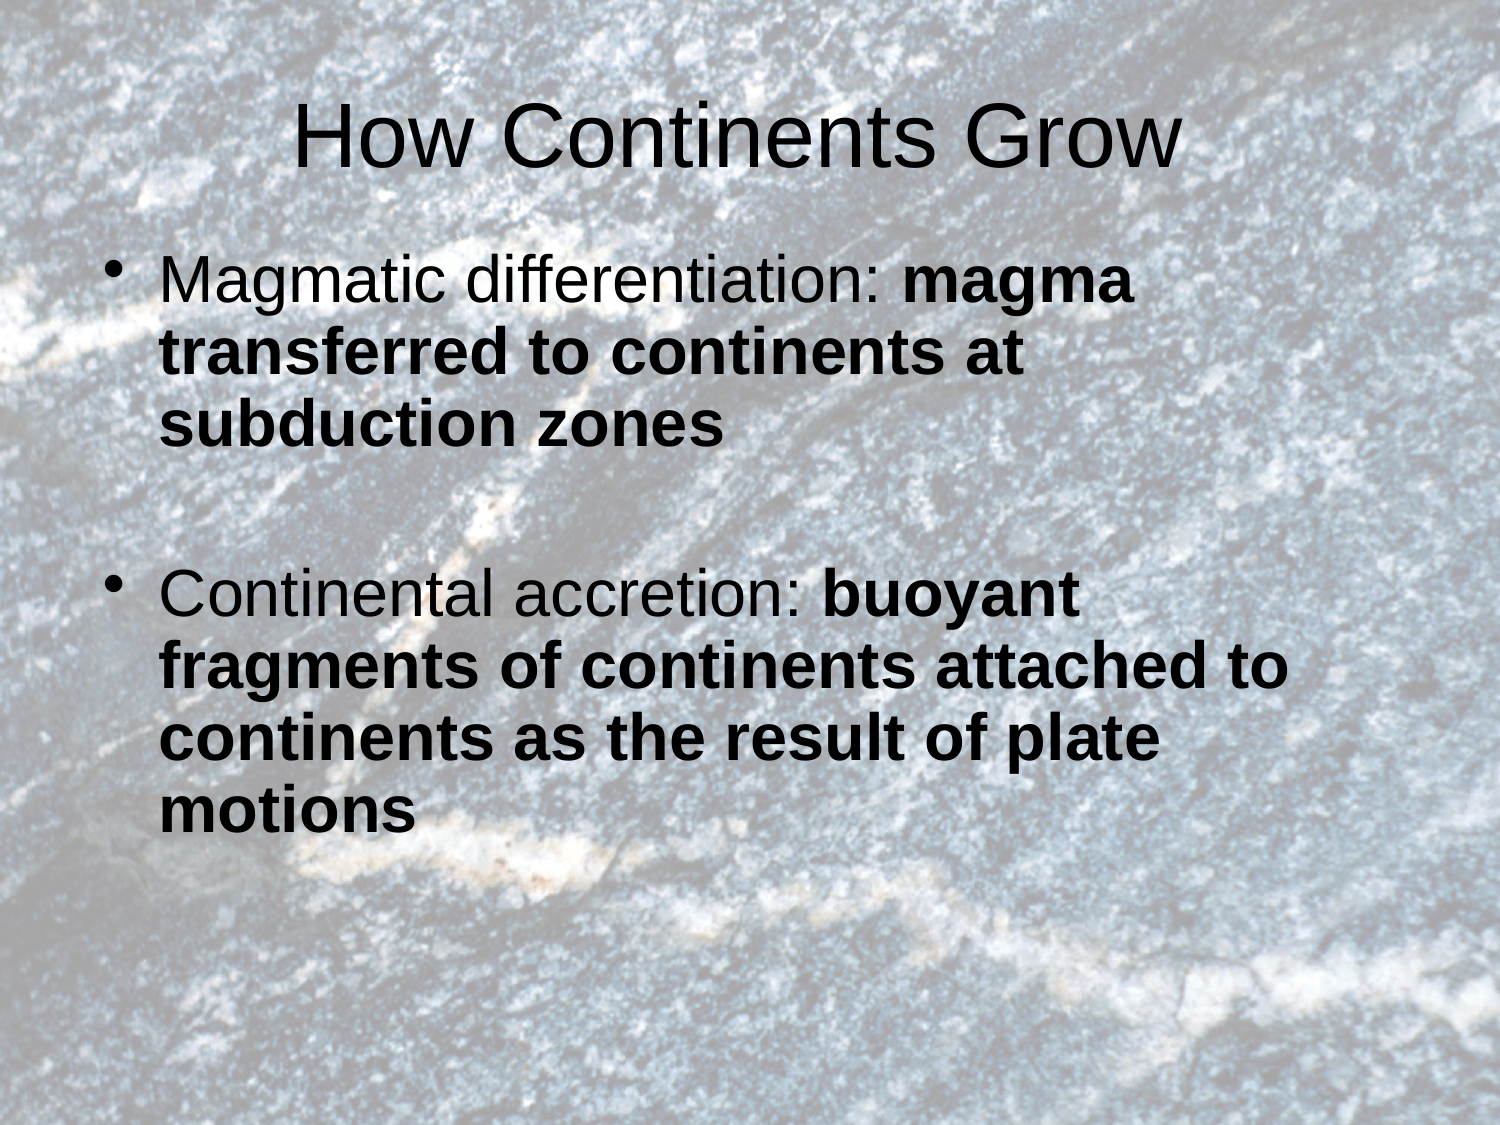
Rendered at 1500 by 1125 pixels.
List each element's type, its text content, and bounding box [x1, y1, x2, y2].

picture [0, 0, 1500, 1125]
list Magmatic differentiation: magma transferred to continents at subduction zones Continental accretion: buoyant fragments of continents attached to continents as the result of plate motions [87, 237, 1400, 988]
title How Continents Grow [99, 37, 1375, 225]
